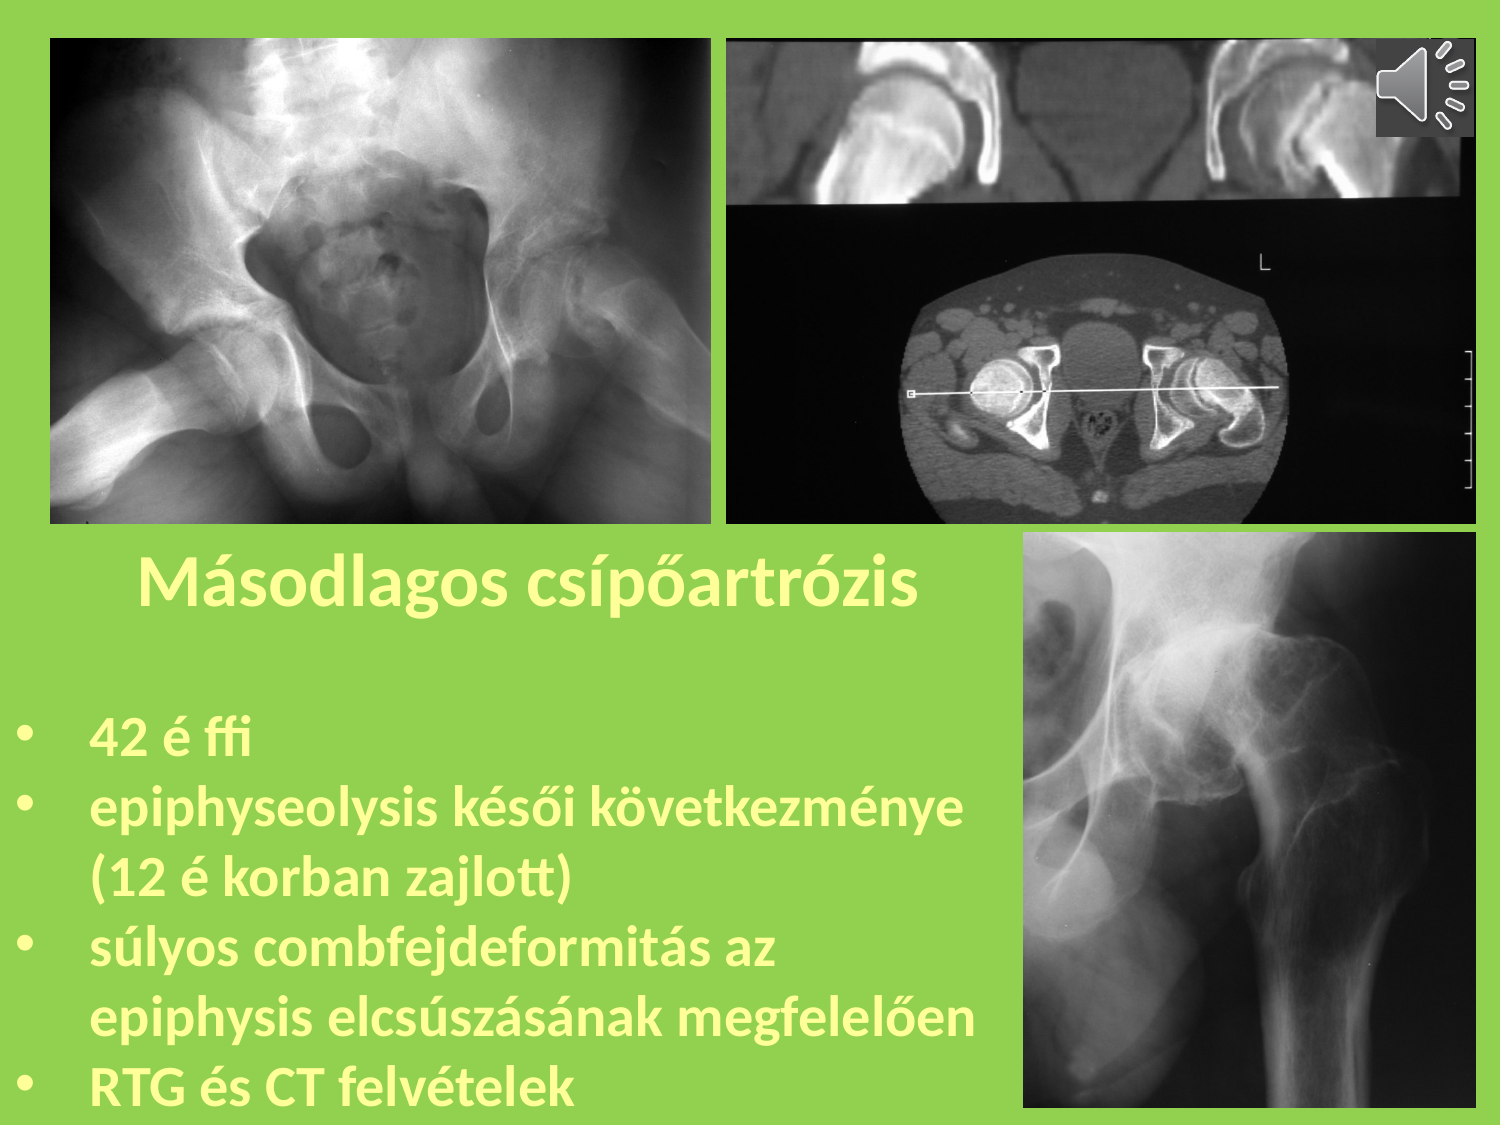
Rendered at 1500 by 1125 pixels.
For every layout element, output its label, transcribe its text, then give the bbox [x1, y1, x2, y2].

picture [49, 37, 711, 524]
picture [726, 37, 1476, 524]
picture [1023, 531, 1476, 1108]
text_box 42 é ffi epiphyseolysis késői következménye (12 é korban zajlott) súlyos combfejdeformitás az epiphysis elcsúszásának megfelelően RTG és CT felvételek [0, 690, 1024, 1125]
text_box Másodlagos csípőartrózis [24, 523, 1019, 629]
